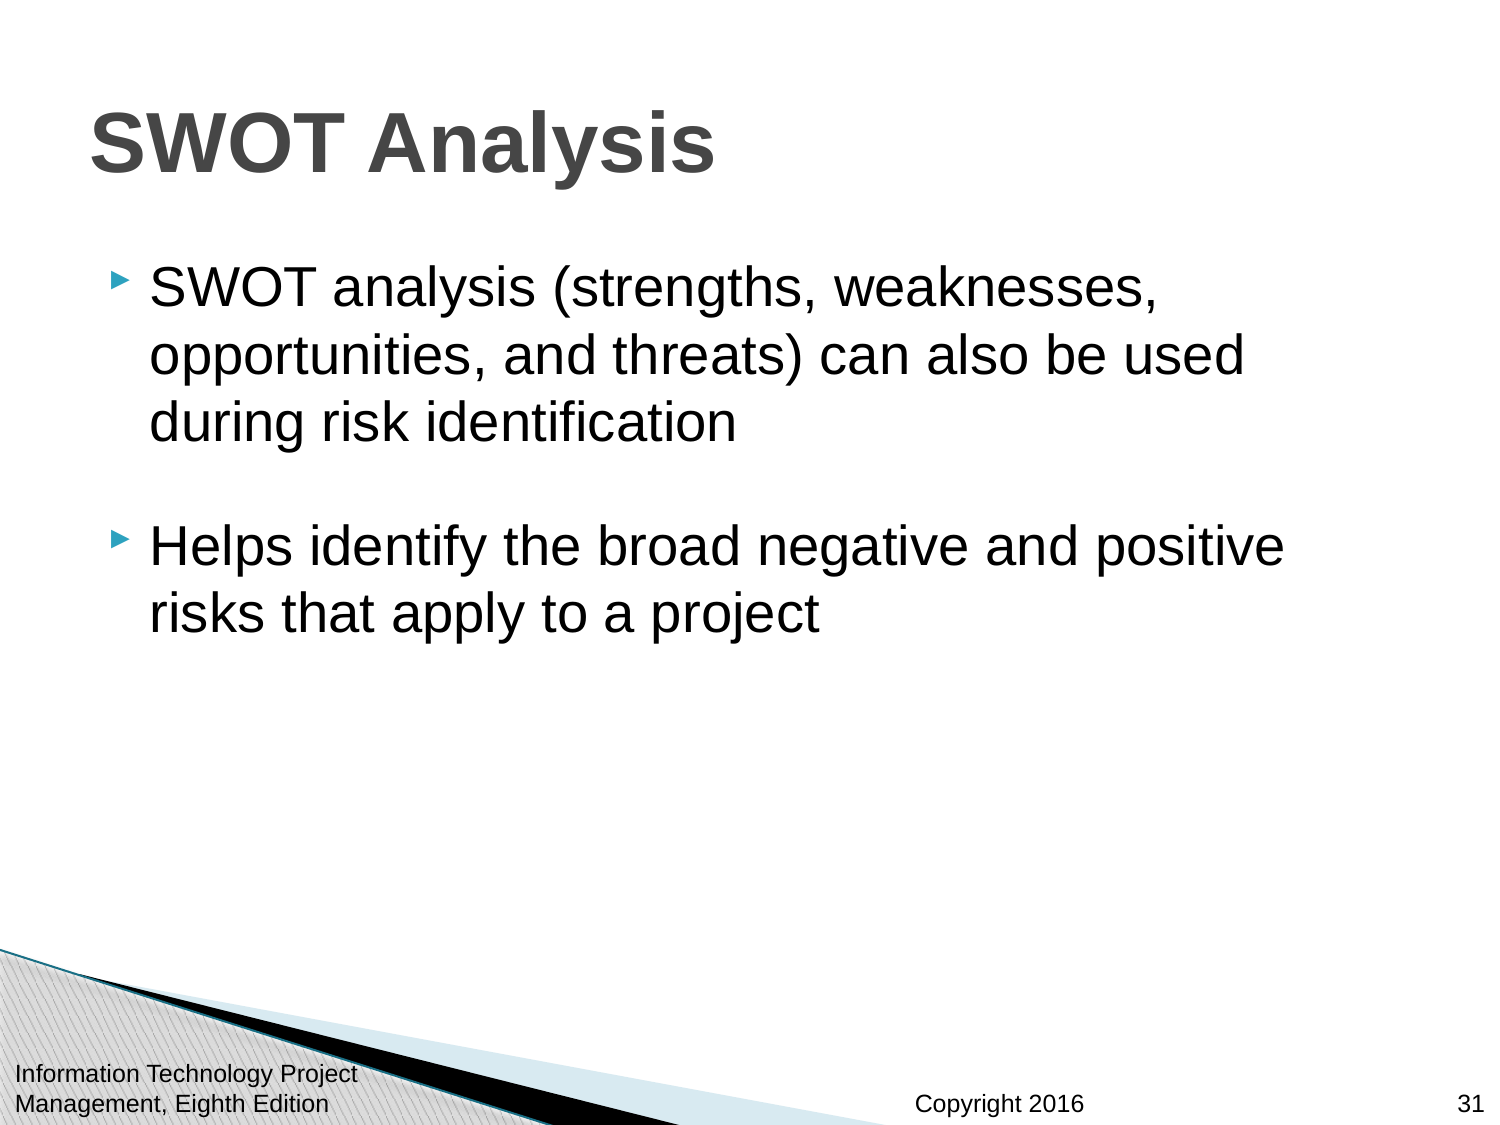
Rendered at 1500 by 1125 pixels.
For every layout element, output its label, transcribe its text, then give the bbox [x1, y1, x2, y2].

footer Information Technology Project Management, Eighth Edition [0, 1050, 425, 1125]
list SWOT analysis (strengths, weaknesses, opportunities, and threats) can also be used during risk identification Helps identify the broad negative and positive risks that apply to a project [74, 242, 1426, 738]
title SWOT Analysis [75, 45, 1425, 233]
slide_number 31 [1408, 1065, 1500, 1125]
